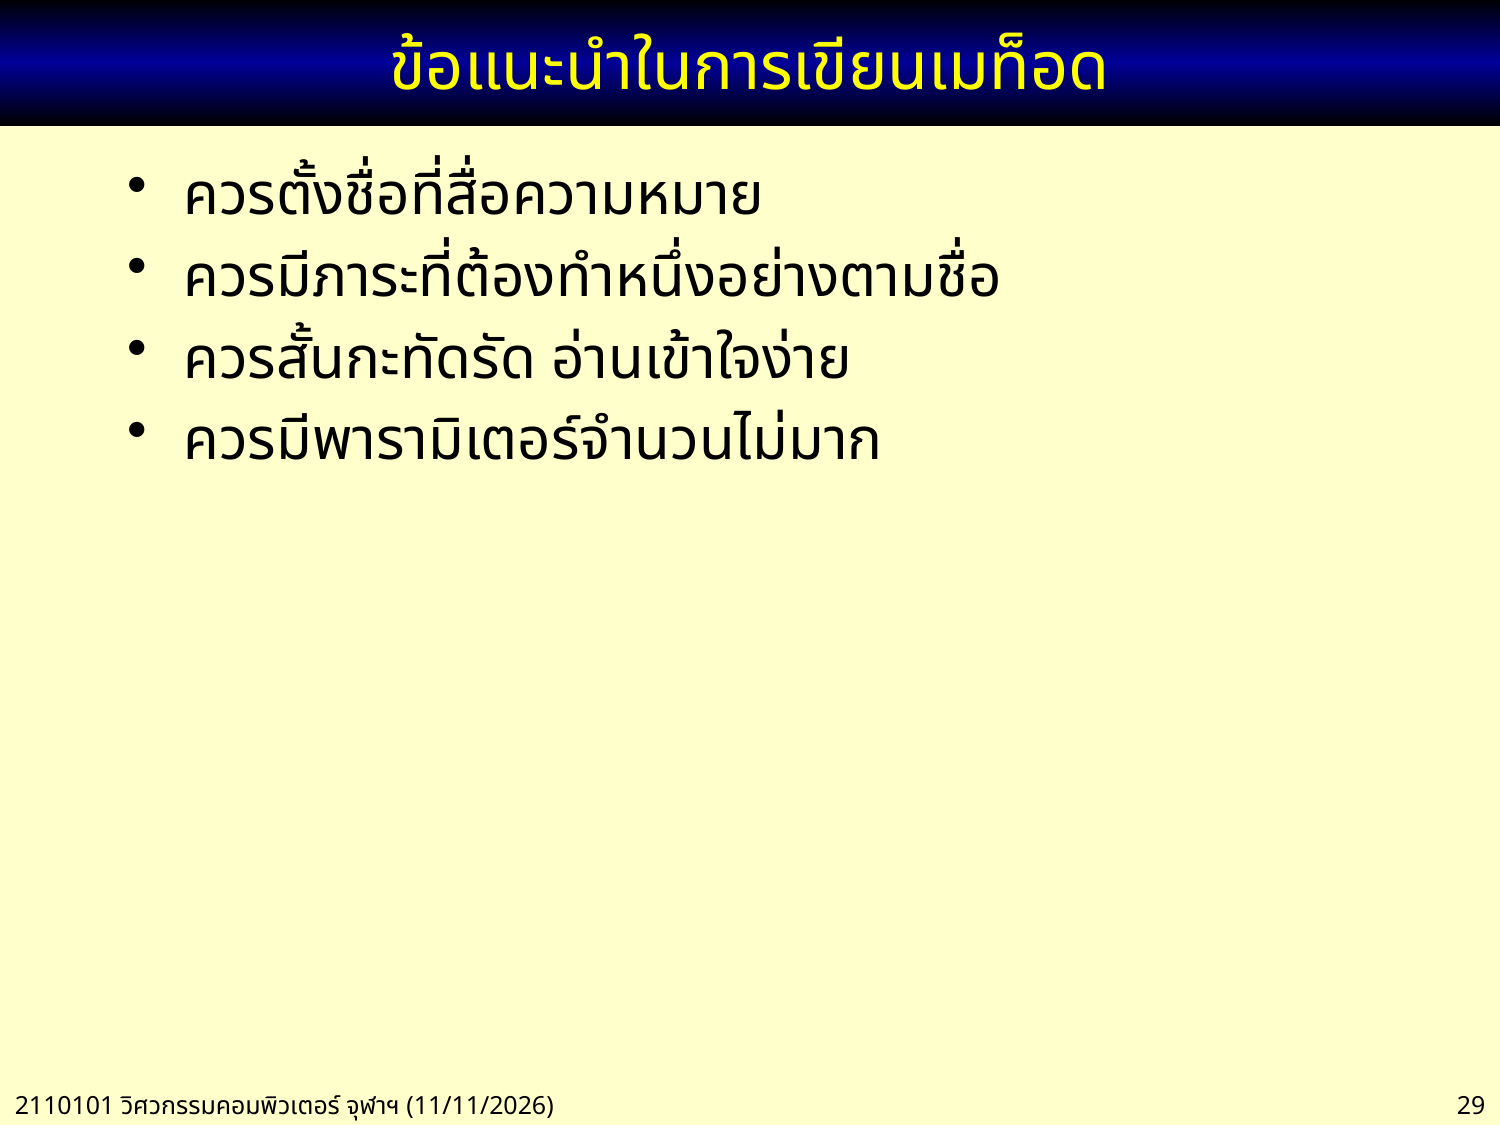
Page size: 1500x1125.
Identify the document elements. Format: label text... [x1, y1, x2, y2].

title ข้อแนะนำในการเขียนเมท็อด [0, 0, 1500, 126]
list ควรตั้งชื่อที่สื่อความหมาย ควรมีภาระที่ต้องทำหนึ่งอย่างตามชื่อ ควรสั้นกะทัดรัด อ่านเข้าใจง่าย ควรมีพารามิเตอร์จำนวนไม่มาก [112, 148, 1412, 987]
